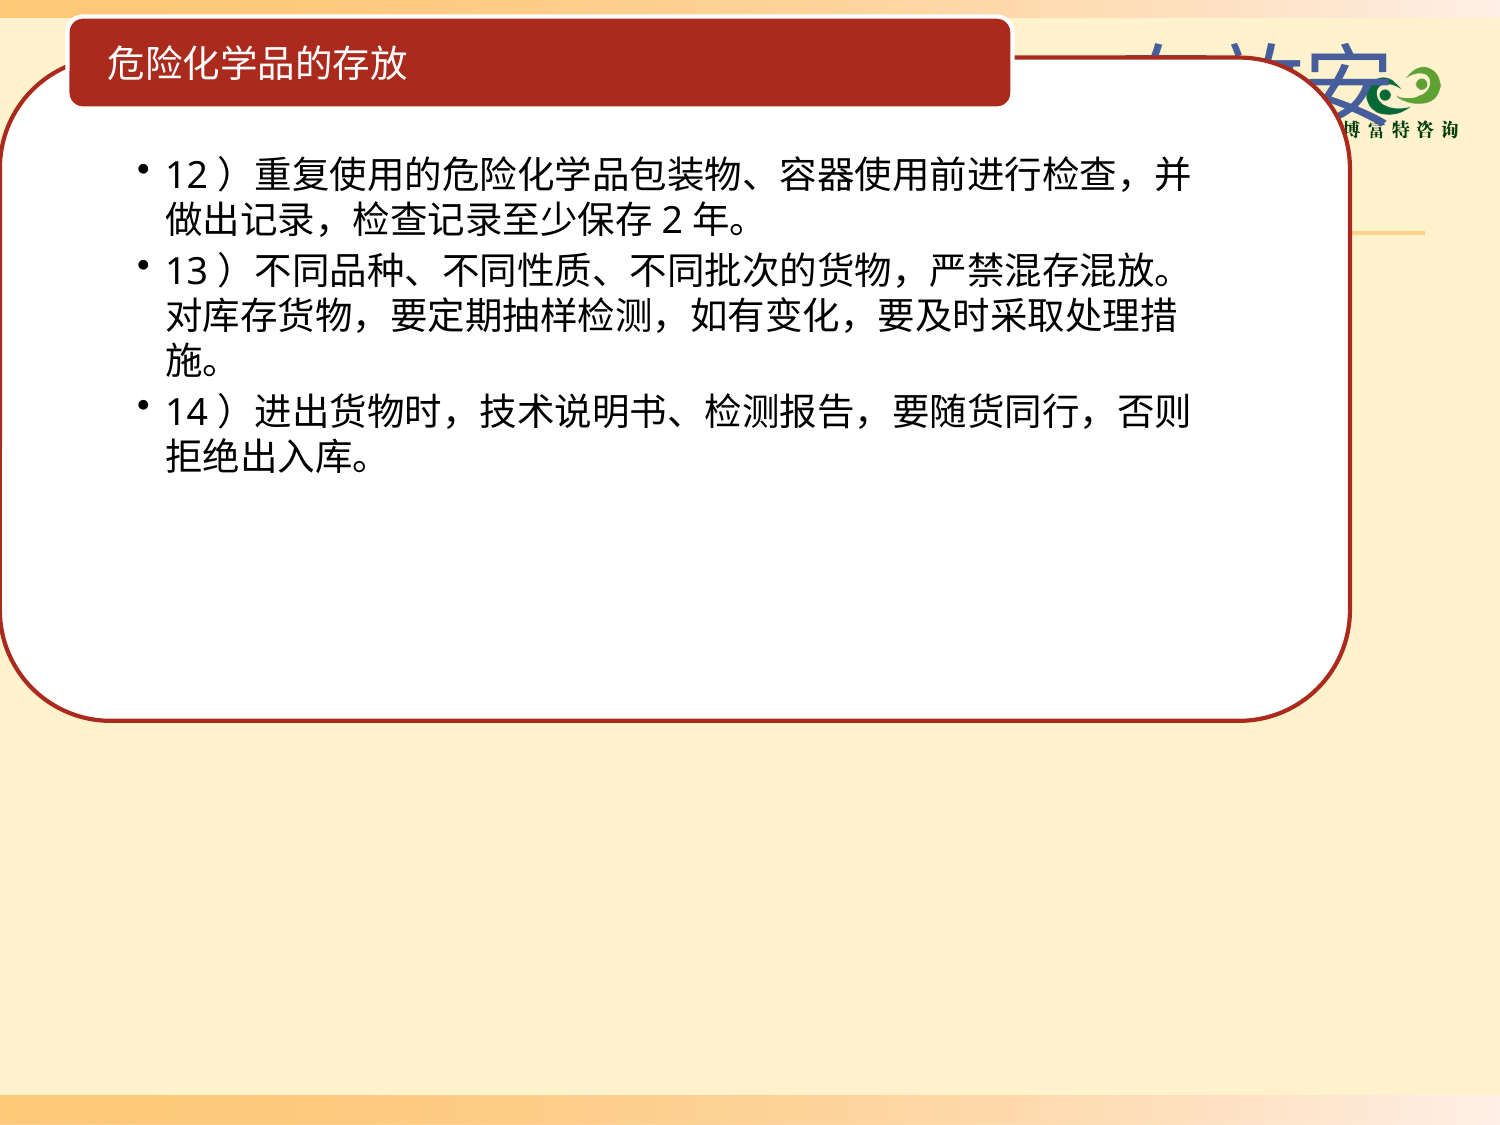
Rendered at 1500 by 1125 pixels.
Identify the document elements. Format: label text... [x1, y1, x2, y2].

title 3.危化品的安全管理——存放安全 [1015, 45, 1425, 183]
picture [0, 18, 71, 141]
picture [0, 18, 1500, 1095]
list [76, 183, 1428, 928]
